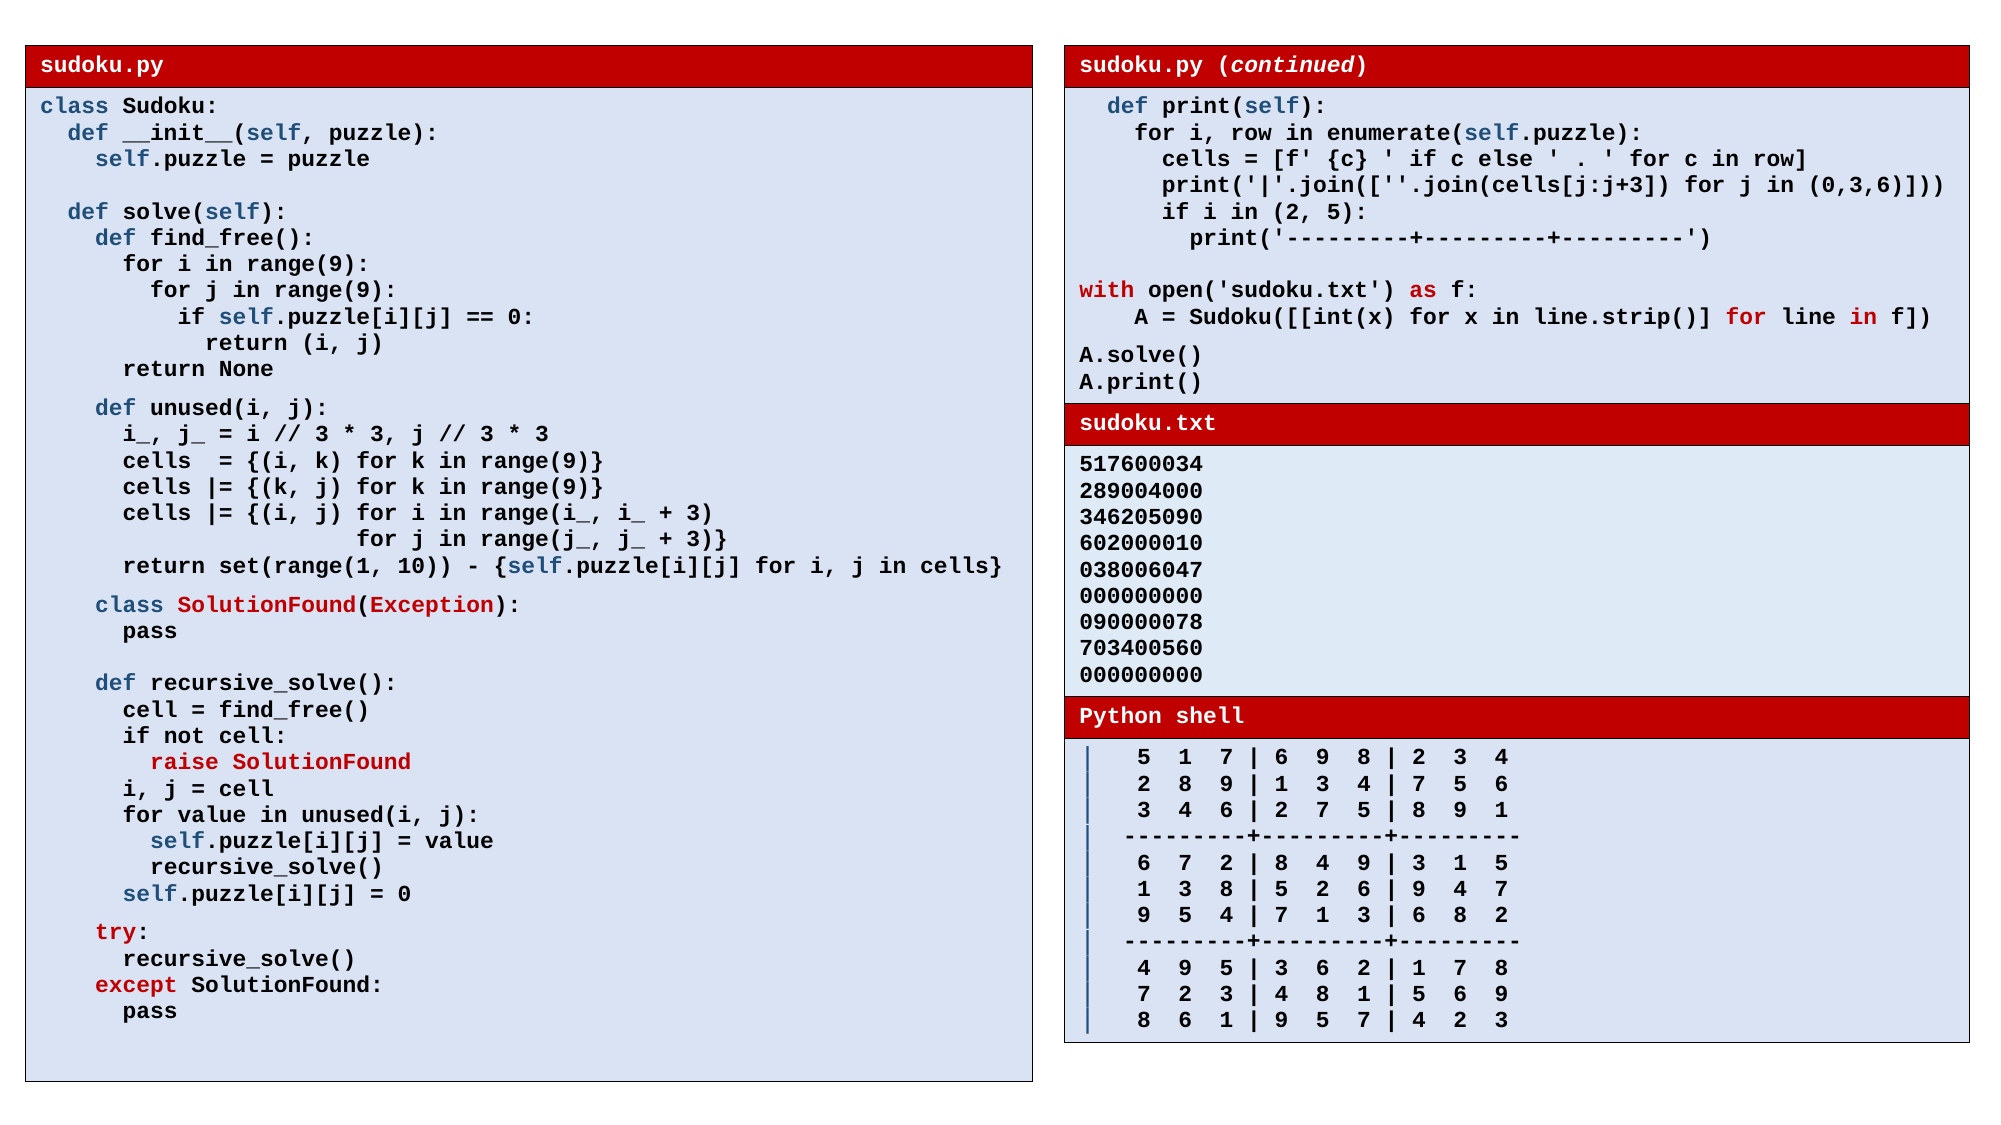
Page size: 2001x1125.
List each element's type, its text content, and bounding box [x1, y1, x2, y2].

table_cell Python shell [1065, 697, 1969, 738]
table_cell def print(self): for i, row in enumerate(self.puzzle): cells = [f' {c} ' if c else ' . ' for c in row] print('|'.join([''.join(cells[j:j+3]) for j in (0,3,6)])) if i in (2, 5): print('---------+---------+---------') with open('sudoku.txt') as f: A = Sudoku([[int(x) for x in line.strip()] for line in f]) A.solve() A.print() [1065, 88, 1969, 403]
table_header sudoku.py (continued) [1065, 46, 1969, 87]
table_cell class Sudoku: def __init__(self, puzzle): self.puzzle = puzzle def solve(self): def find_free(): for i in range(9): for j in range(9): if self.puzzle[i][j] == 0: return (i, j) return None def unused(i, j): i_, j_ = i // 3 * 3, j // 3 * 3 cells = {(i, k) for k in range(9)} cells |= {(k, j) for k in range(9)} cells |= {(i, j) for i in range(i_, i_ + 3) for j in range(j_, j_ + 3)} return set(range(1, 10)) - {self.puzzle[i][j] for i, j in cells} class SolutionFound(Exception): pass def recursive_solve(): cell = find_free() if not cell: raise SolutionFound i, j = cell for value in unused(i, j): self.puzzle[i][j] = value recursive_solve() self.puzzle[i][j] = 0 try: recursive_solve() except SolutionFound: pass [26, 88, 1032, 1081]
table_cell sudoku.txt [1065, 404, 1969, 445]
table_header sudoku.py [26, 46, 1032, 87]
table_cell 5 1 7 | 6 9 8 | 2 3 4 2 8 9 | 1 3 4 | 7 5 6 3 4 6 | 2 7 5 | 8 9 1 ---------+---------+--------- 6 7 2 | 8 4 9 | 3 1 5 1 3 8 | 5 2 6 | 9 4 7 9 5 4 | 7 1 3 | 6 8 2 ---------+---------+--------- 4 9 5 | 3 6 2 | 1 7 8 7 2 3 | 4 8 1 | 5 6 9 8 6 1 | 9 5 7 | 4 2 3 [1065, 739, 1969, 1042]
table_cell 517600034 289004000 346205090 602000010 038006047 000000000 090000078 703400560 000000000 [1065, 446, 1969, 696]
